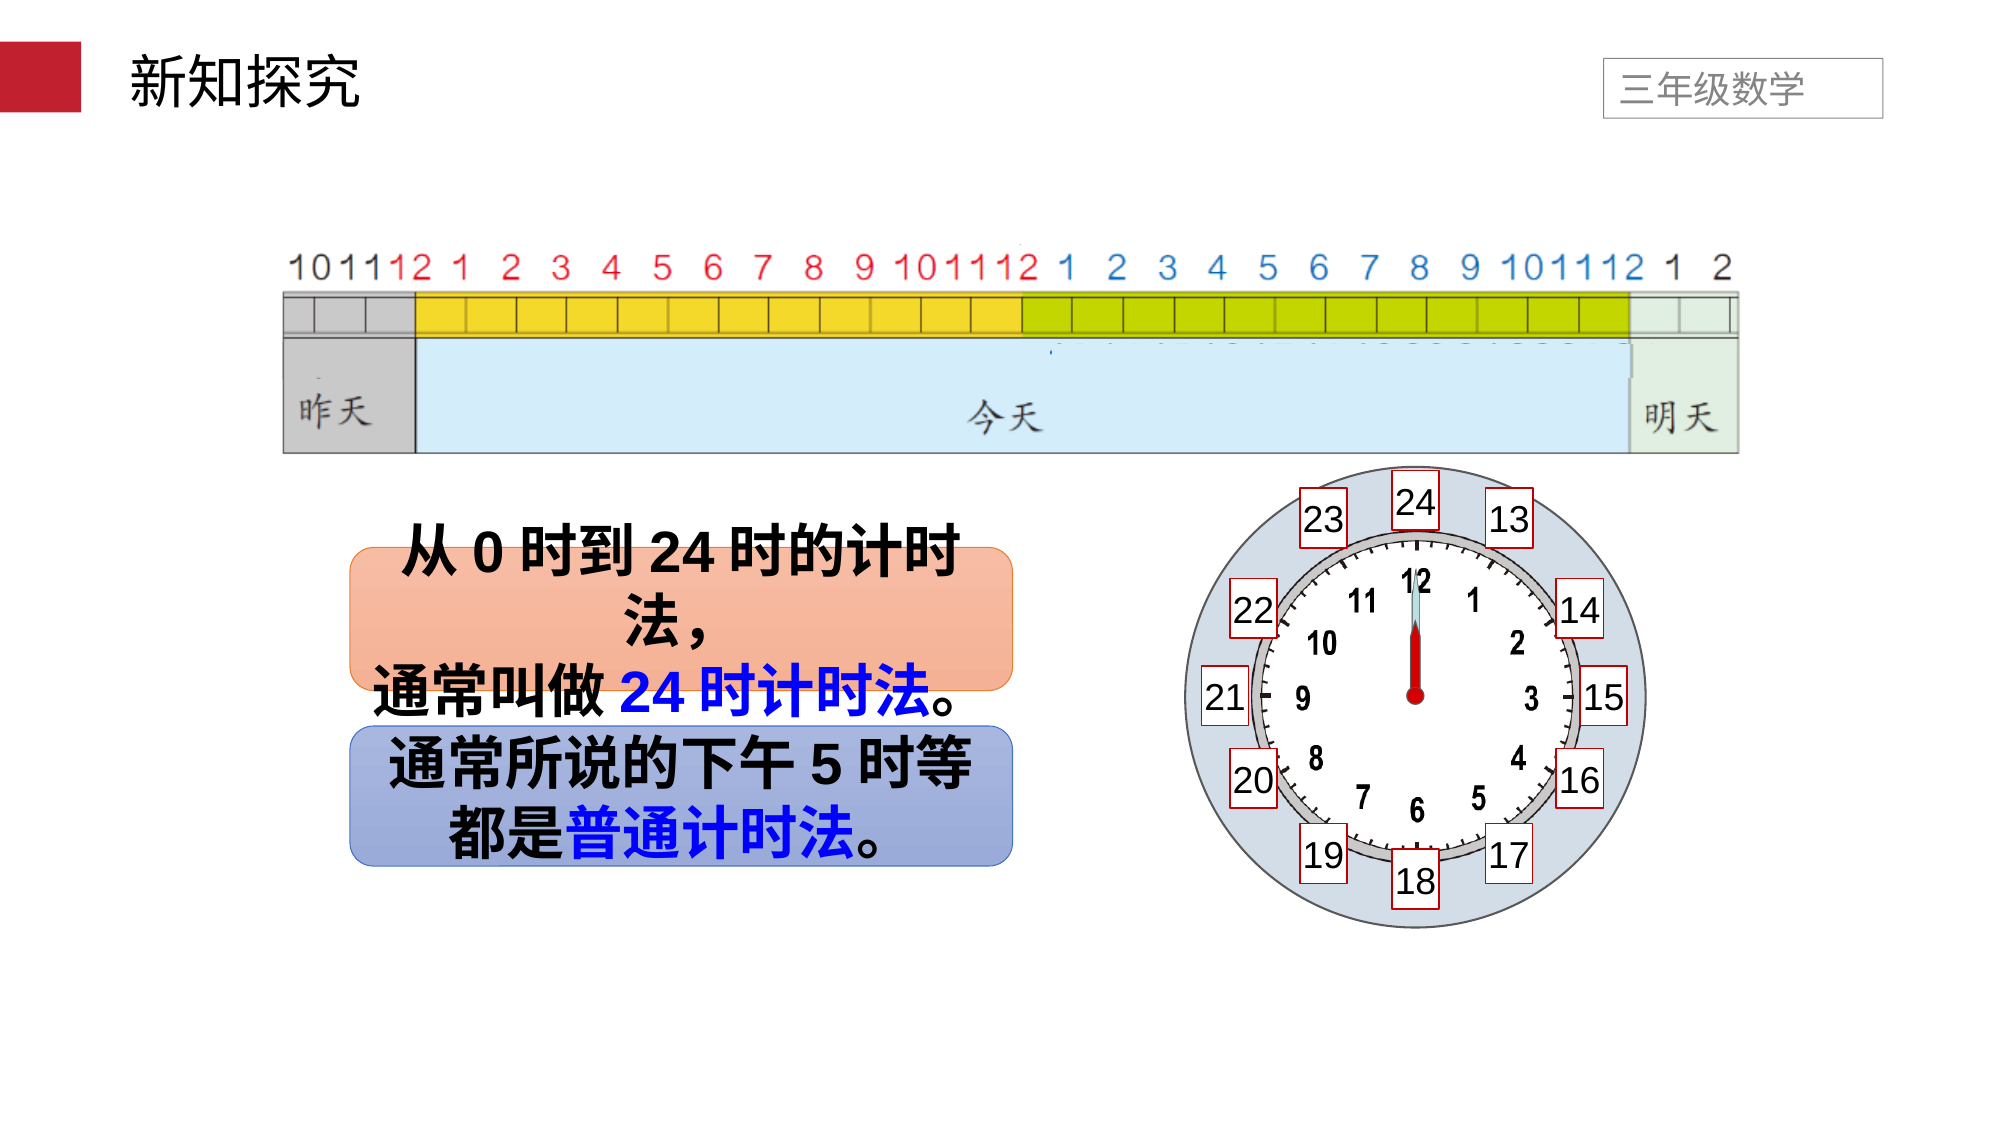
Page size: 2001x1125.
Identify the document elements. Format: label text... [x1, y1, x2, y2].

picture [278, 244, 1745, 459]
picture [1407, 567, 1424, 607]
text_box 通常所说的下午5时等都是普通计时法。 [349, 725, 1014, 867]
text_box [1326, 607, 1504, 785]
text_box 新知探究 [114, 37, 378, 123]
text_box 从0时到24时的计时法， 通常叫做24时计时法。 [349, 546, 1014, 692]
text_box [1185, 466, 1655, 928]
